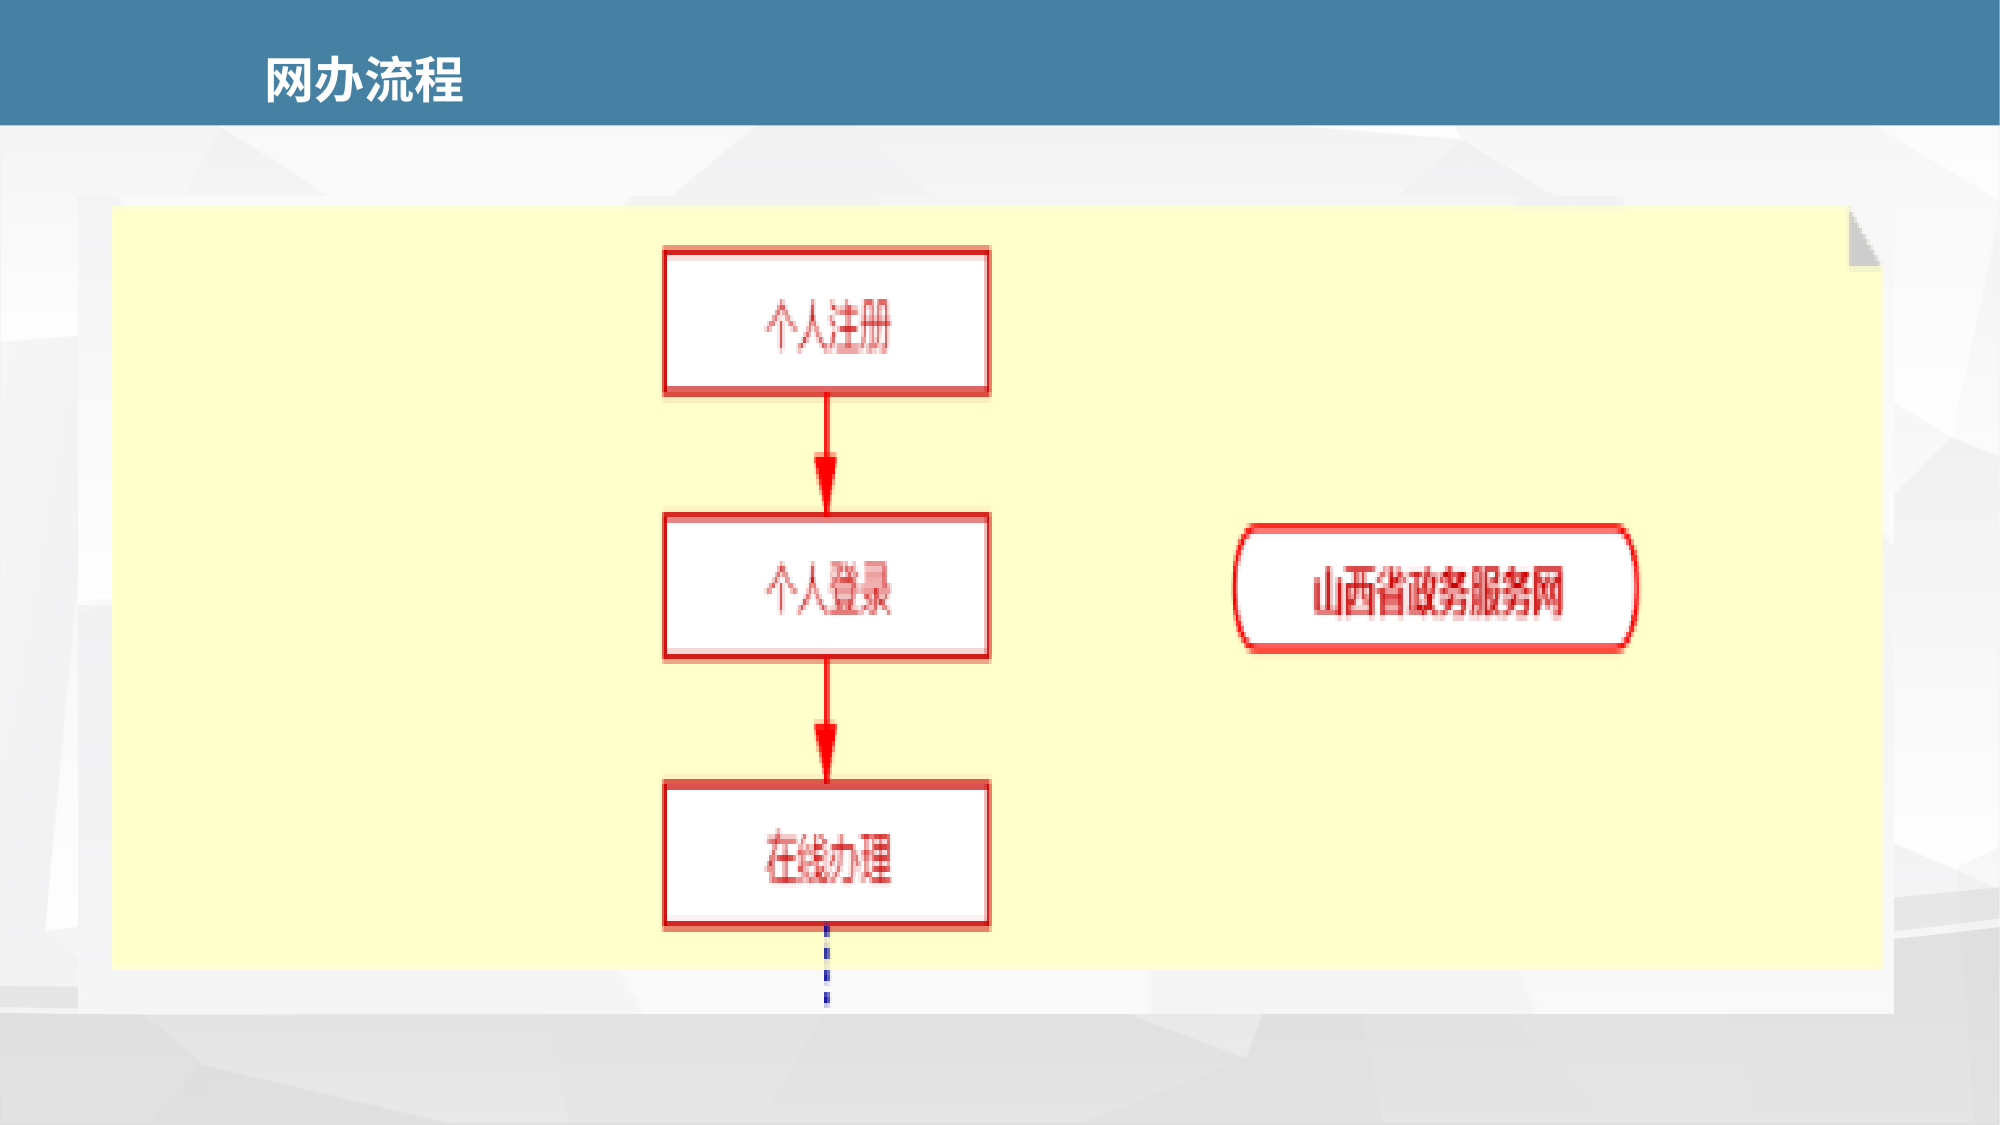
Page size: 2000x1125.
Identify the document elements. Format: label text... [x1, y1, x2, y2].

text_box 网办流程 [264, 40, 749, 116]
picture [0, 126, 2000, 1125]
